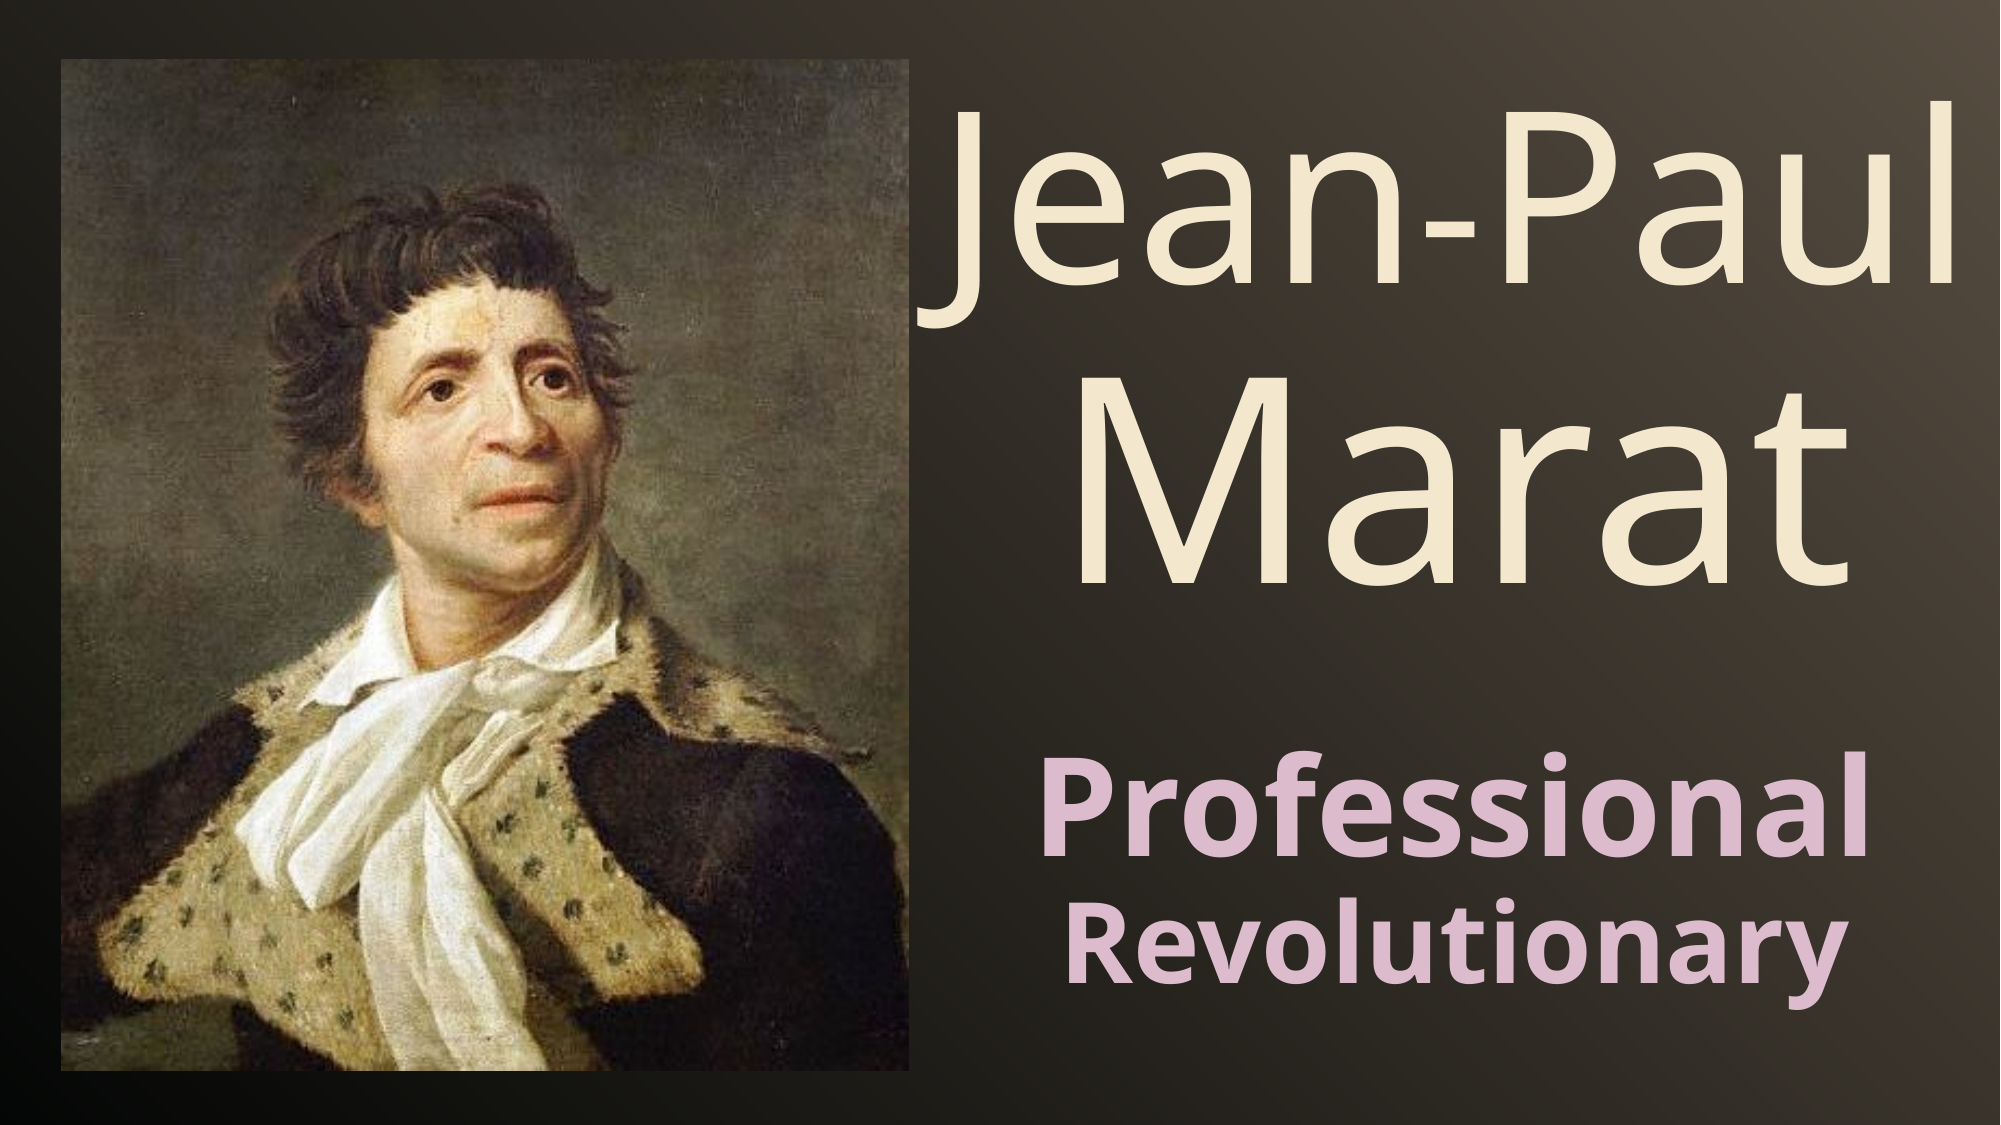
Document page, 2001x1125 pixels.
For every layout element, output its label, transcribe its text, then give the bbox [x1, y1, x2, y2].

picture [61, 59, 909, 1071]
list Professional Revolutionary [908, 730, 2000, 1083]
title Jean-Paul Marat [909, 82, 2000, 640]
